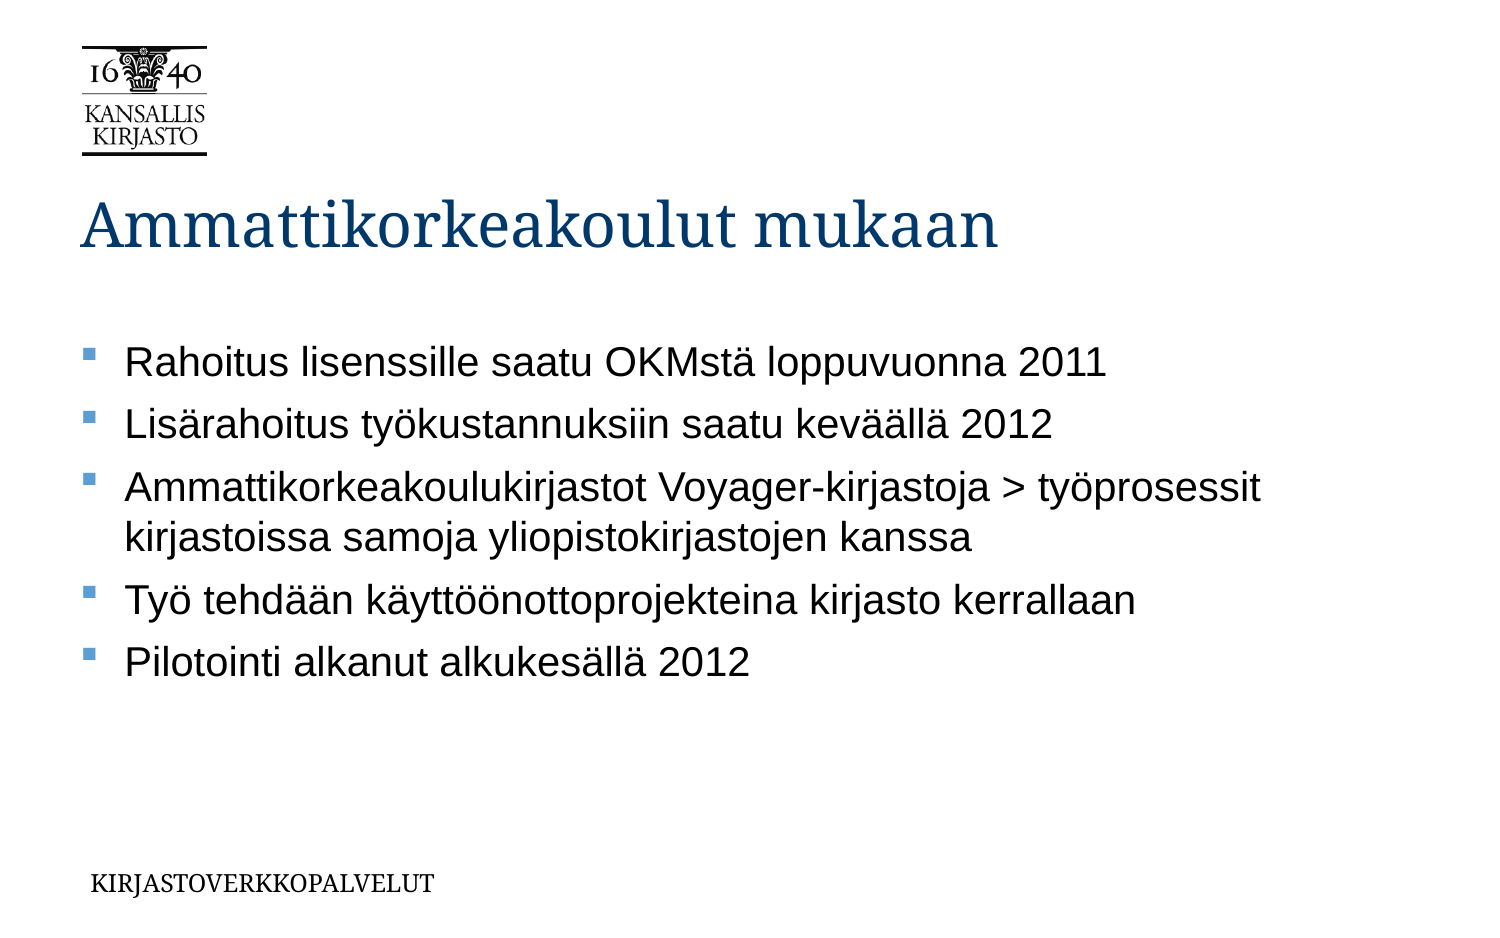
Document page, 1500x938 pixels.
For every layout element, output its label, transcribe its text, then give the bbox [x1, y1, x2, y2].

list Rahoitus lisenssille saatu OKMstä loppuvuonna 2011 Lisärahoitus työkustannuksiin saatu keväällä 2012 Ammattikorkeakoulukirjastot Voyager-kirjastoja > työprosessit kirjastoissa samoja yliopistokirjastojen kanssa Työ tehdään käyttöönottoprojekteina kirjasto kerrallaan Pilotointi alkanut alkukesällä 2012 [64, 327, 1436, 847]
title Ammattikorkeakoulut mukaan [64, 126, 1436, 268]
picture [82, 46, 207, 126]
